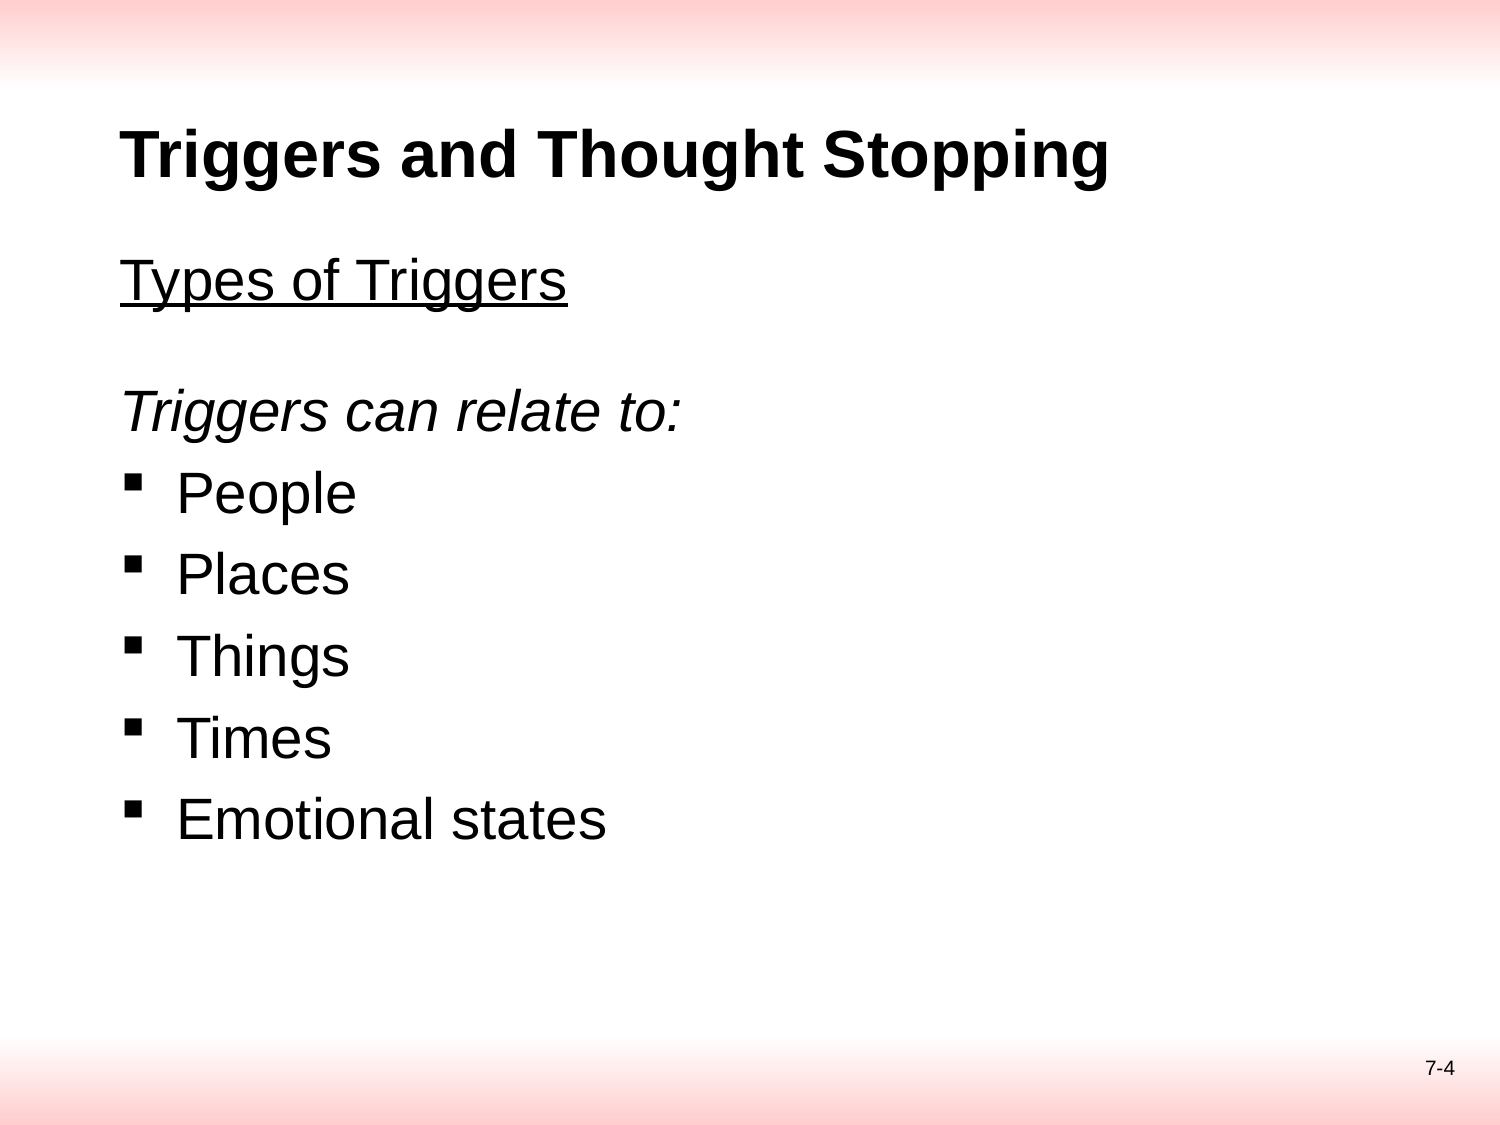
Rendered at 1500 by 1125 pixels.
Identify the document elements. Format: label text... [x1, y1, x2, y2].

slide_number 7-4 [1120, 1046, 1471, 1125]
title Types of Triggers [104, 219, 1368, 335]
text_box Triggers and Thought Stopping [104, 90, 1368, 213]
list Triggers can relate to: People Places Things Times Emotional states [104, 365, 1368, 894]
